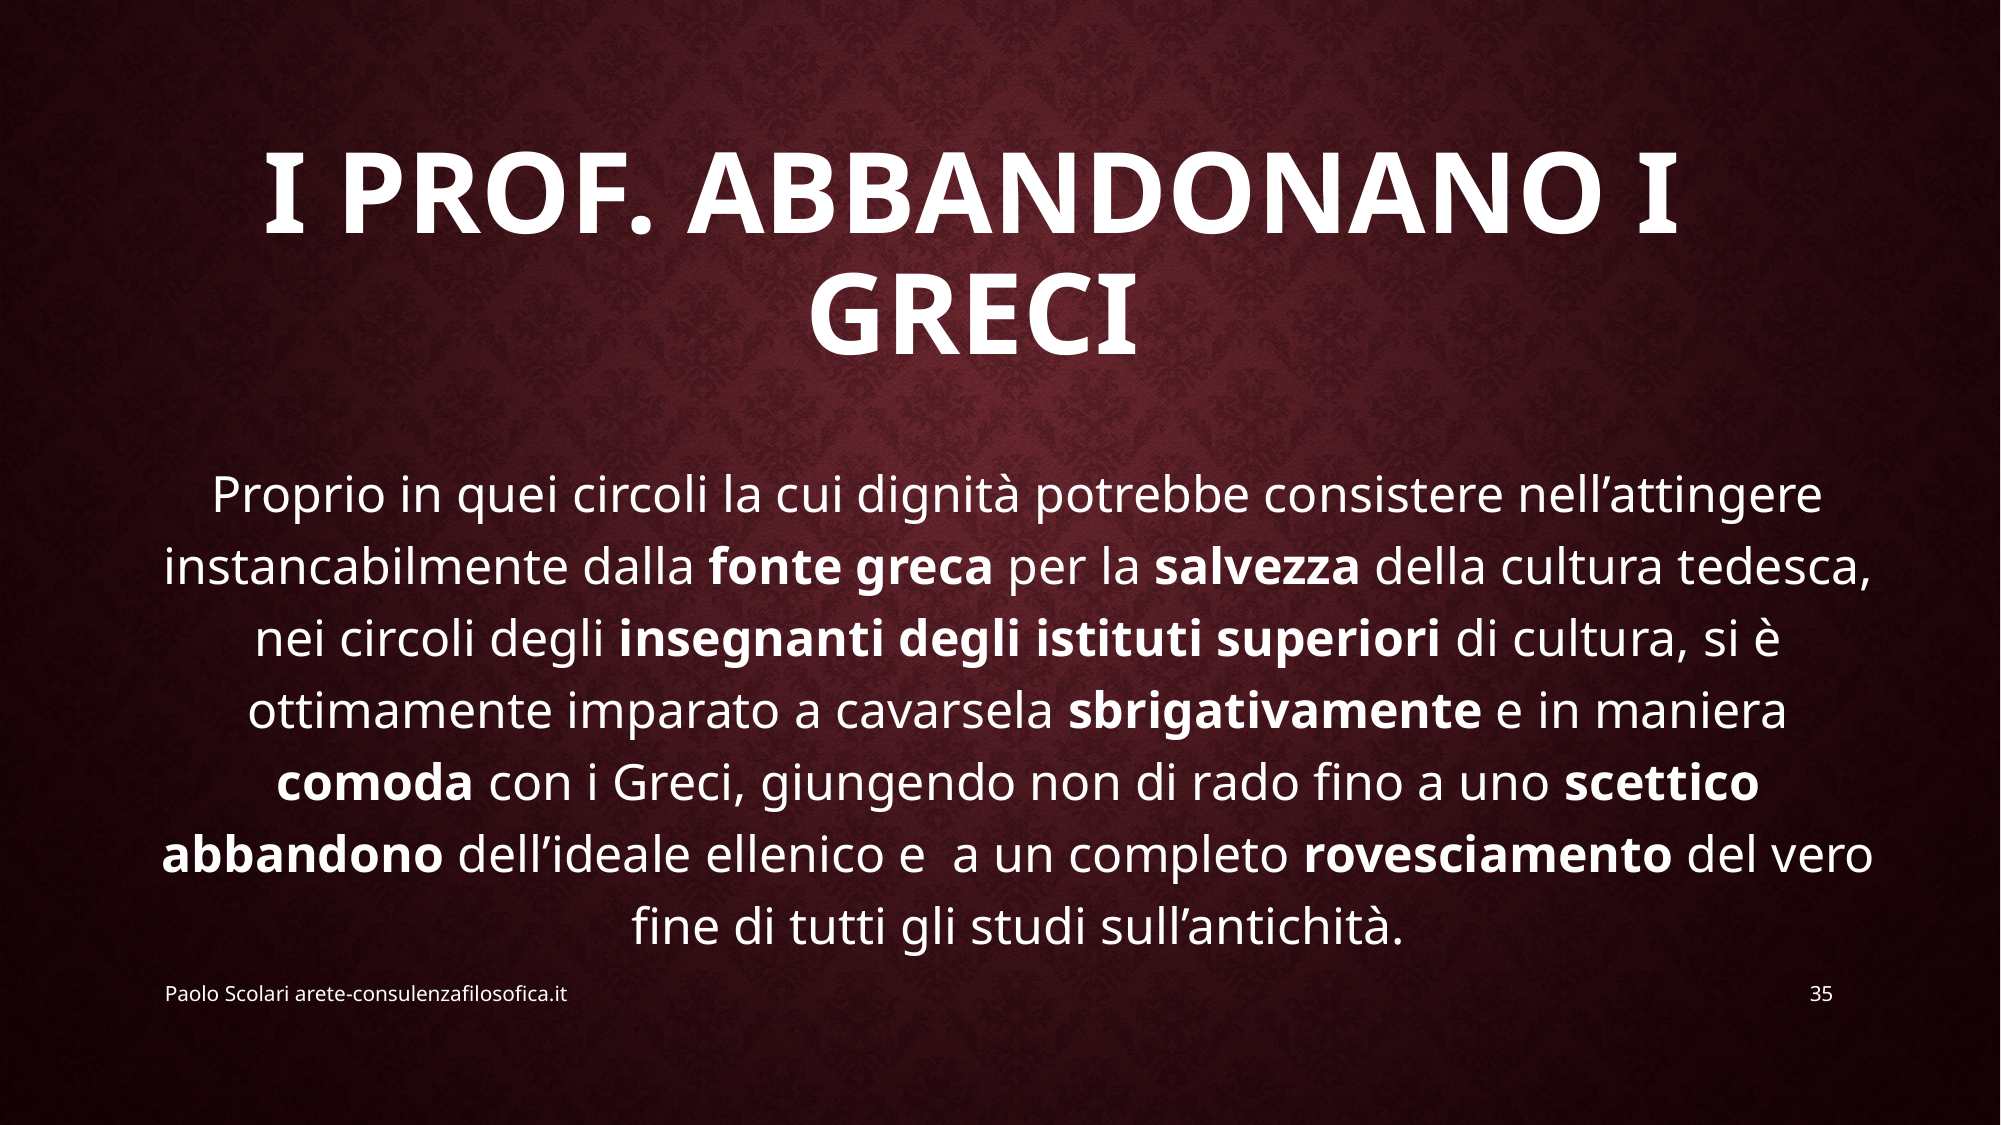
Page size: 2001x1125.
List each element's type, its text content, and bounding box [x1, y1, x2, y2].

title I prof. Abbandonano i greci [193, 90, 1752, 387]
slide_number 35 [1724, 965, 1849, 1025]
subtitle Proprio in quei circoli la cui dignità potrebbe consistere nell’attingere instancabilmente dalla fonte greca per la salvezza della cultura tedesca, nei circoli degli insegnanti degli istituti superiori di cultura, si è ottimamente imparato a cavarsela sbrigativamente e in maniera comoda con i Greci, giungendo non di rado fino a uno scettico abbandono dell’ideale ellenico e a un completo rovesciamento del vero fine di tutti gli studi sull’antichità. [136, 442, 1900, 1080]
footer Paolo Scolari arete-consulenzafilosofica.it [149, 965, 1245, 1025]
